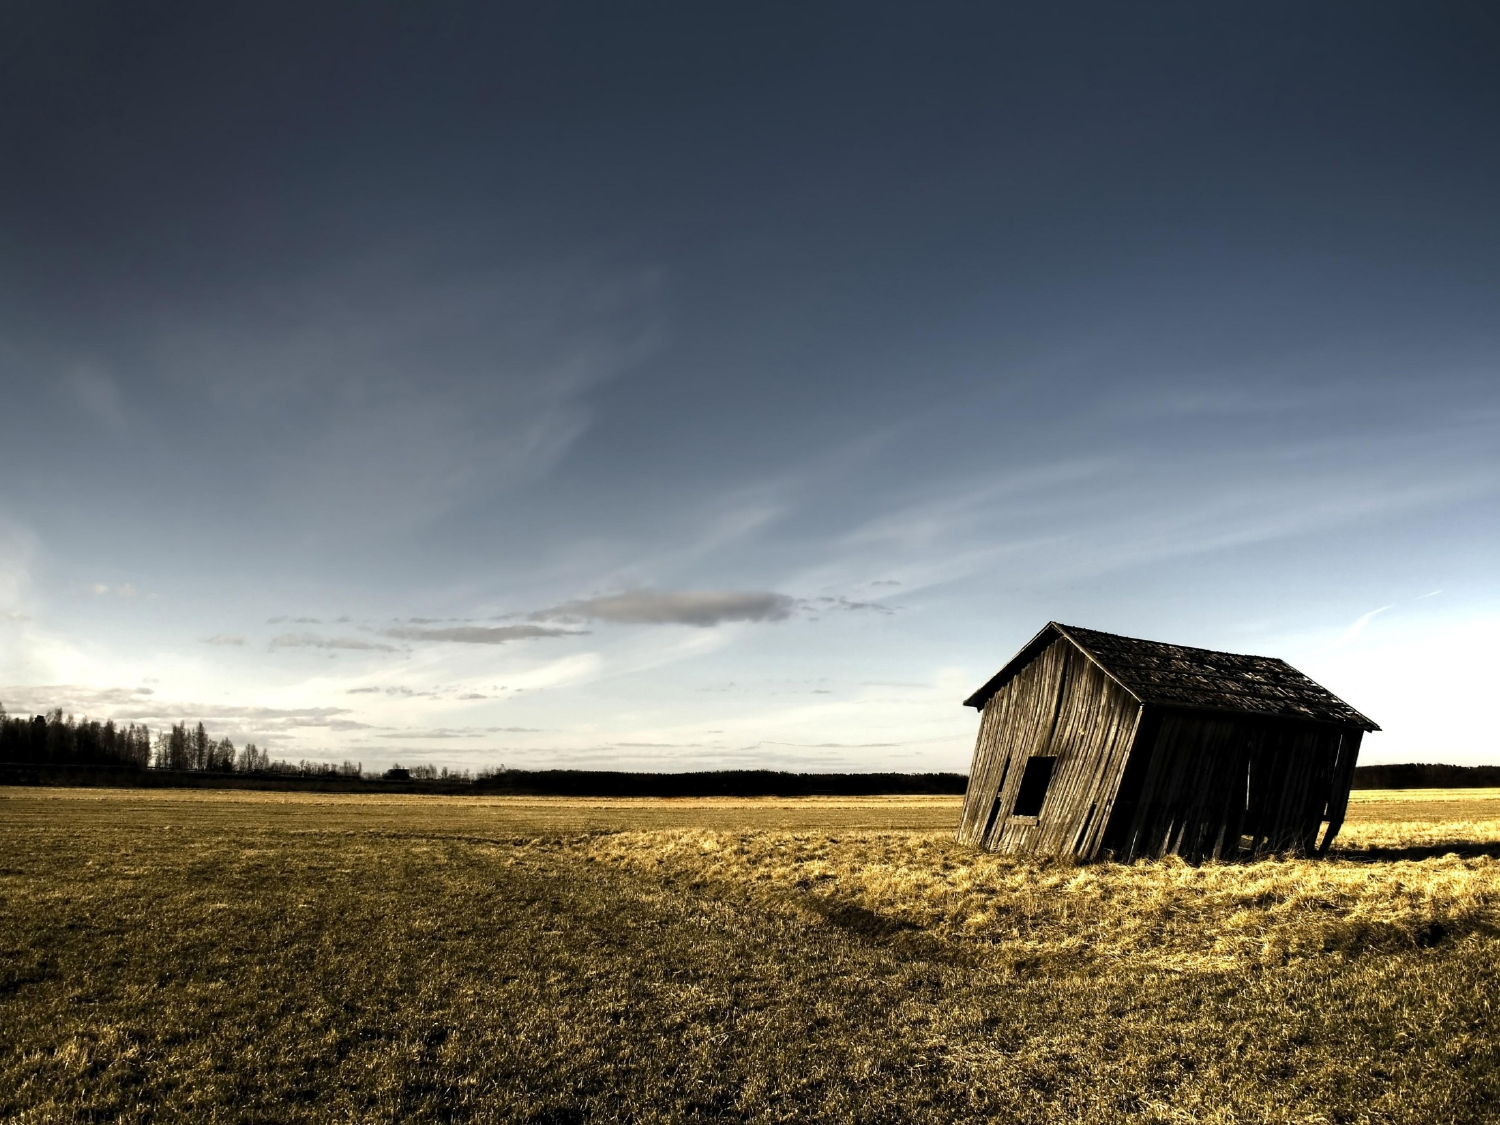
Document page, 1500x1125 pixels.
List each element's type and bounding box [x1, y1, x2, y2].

list [0, 0, 1500, 1125]
